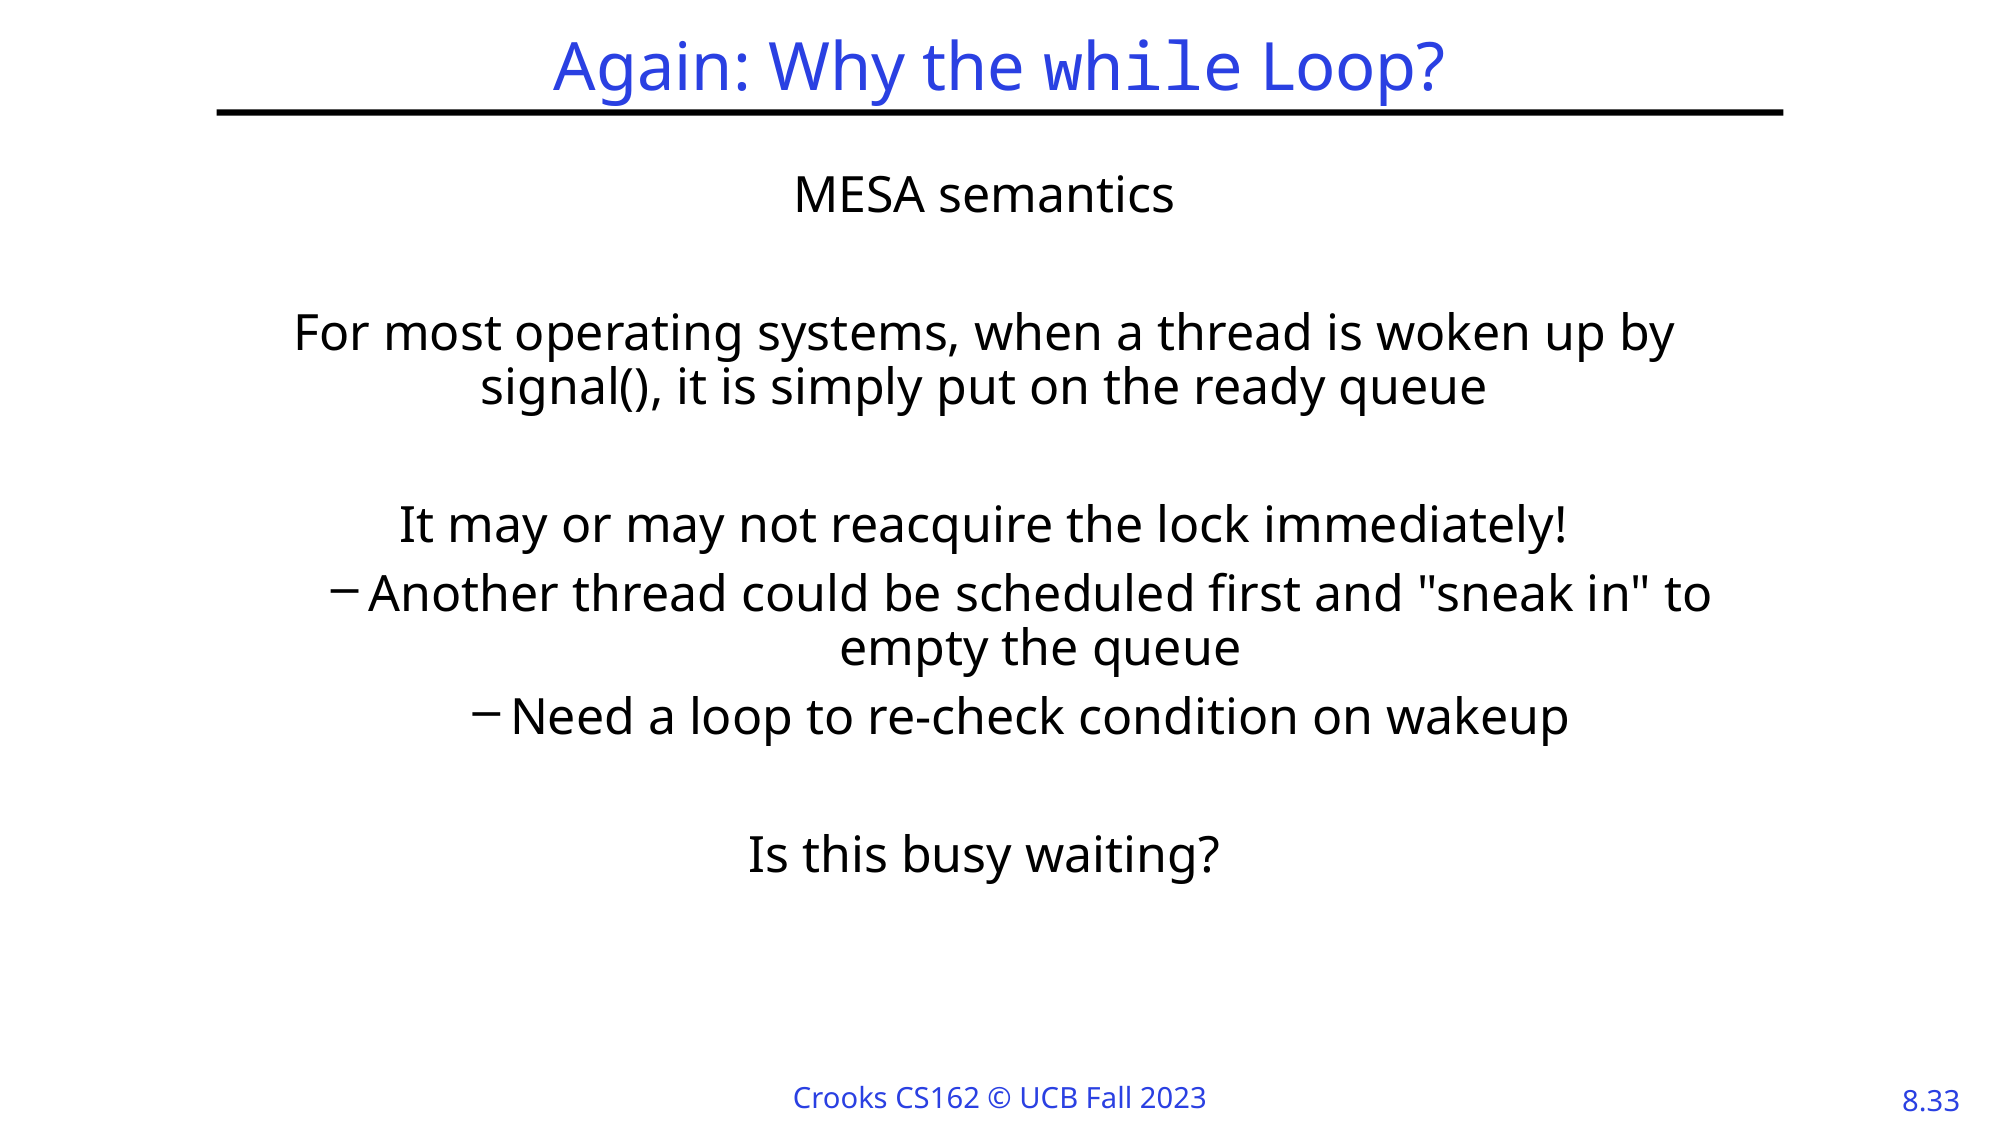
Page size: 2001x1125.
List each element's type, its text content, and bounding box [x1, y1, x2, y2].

list MESA semantics For most operating systems, when a thread is woken up by signal(), it is simply put on the ready queue It may or may not reacquire the lock immediately! Another thread could be scheduled first and "sneak in" to empty the queue Need a loop to re-check condition on wakeup Is this busy waiting? [231, 162, 1738, 825]
title Again: Why the while Loop? [216, 24, 1784, 113]
